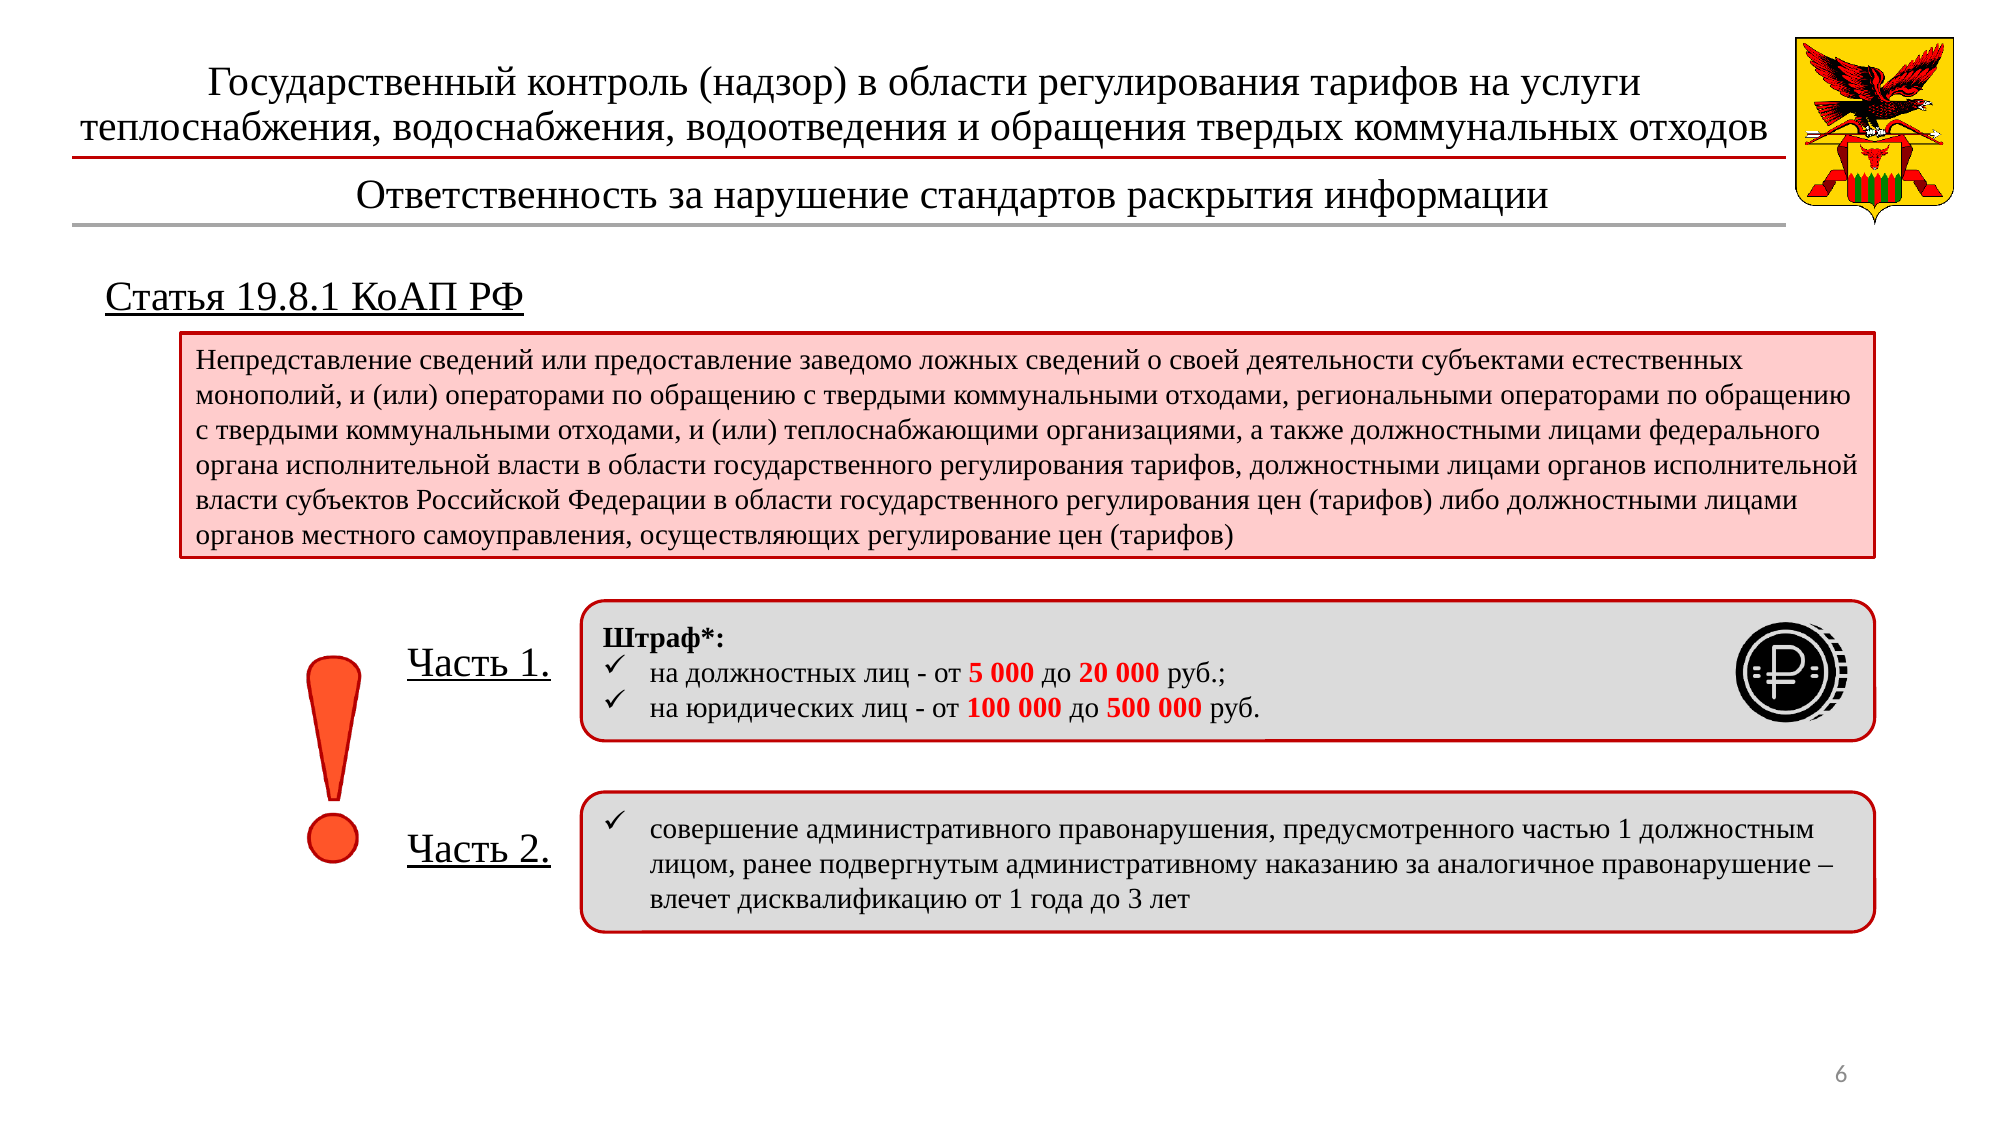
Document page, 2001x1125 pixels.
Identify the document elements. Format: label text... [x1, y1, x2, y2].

title Государственный контроль (надзор) в области регулирования тарифов на услуги теплоснабжения, водоснабжения, водоотведения и обращения твердых коммунальных отходов [62, 36, 1787, 157]
picture [209, 653, 455, 866]
text_box Непредставление сведений или предоставление заведомо ложных сведений о своей деятельности субъектами естественных монополий, и (или) операторами по обращению с твердыми коммунальными отходами, региональными операторами по обращению с твердыми коммунальными отходами, и (или) теплоснабжающими организациями, а также должностными лицами федерального органа исполнительной власти в области государственного регулирования тарифов, должностными лицами органов исполнительной власти субъектов Российской Федерации в области государственного регулирования цен (тарифов) либо должностными лицами органов местного самоуправления, осуществляющих регулирование цен (тарифов) [180, 333, 1875, 558]
text_box Штраф*: на должностных лиц - от 5 000 до 20 000 руб.; на юридических лиц - от 100 000 до 500 000 руб. [580, 599, 1876, 742]
text_box совершение административного правонарушения, предусмотренного частью 1 должностным лицом, ранее подвергнутым административному наказанию за аналогичное правонарушение – влечет дисквалификацию от 1 года до 3 лет [580, 790, 1876, 934]
text_box Ответственность за нарушение стандартов раскрытия информации [90, 105, 1795, 225]
text_box Часть 2. [344, 813, 614, 879]
slide_number 6 [1412, 1042, 1863, 1103]
text_box Часть 1. [344, 627, 614, 692]
picture [1795, 37, 1954, 225]
text_box Статья 19.8.1 КоАП РФ [90, 261, 629, 327]
picture [1719, 610, 1863, 727]
